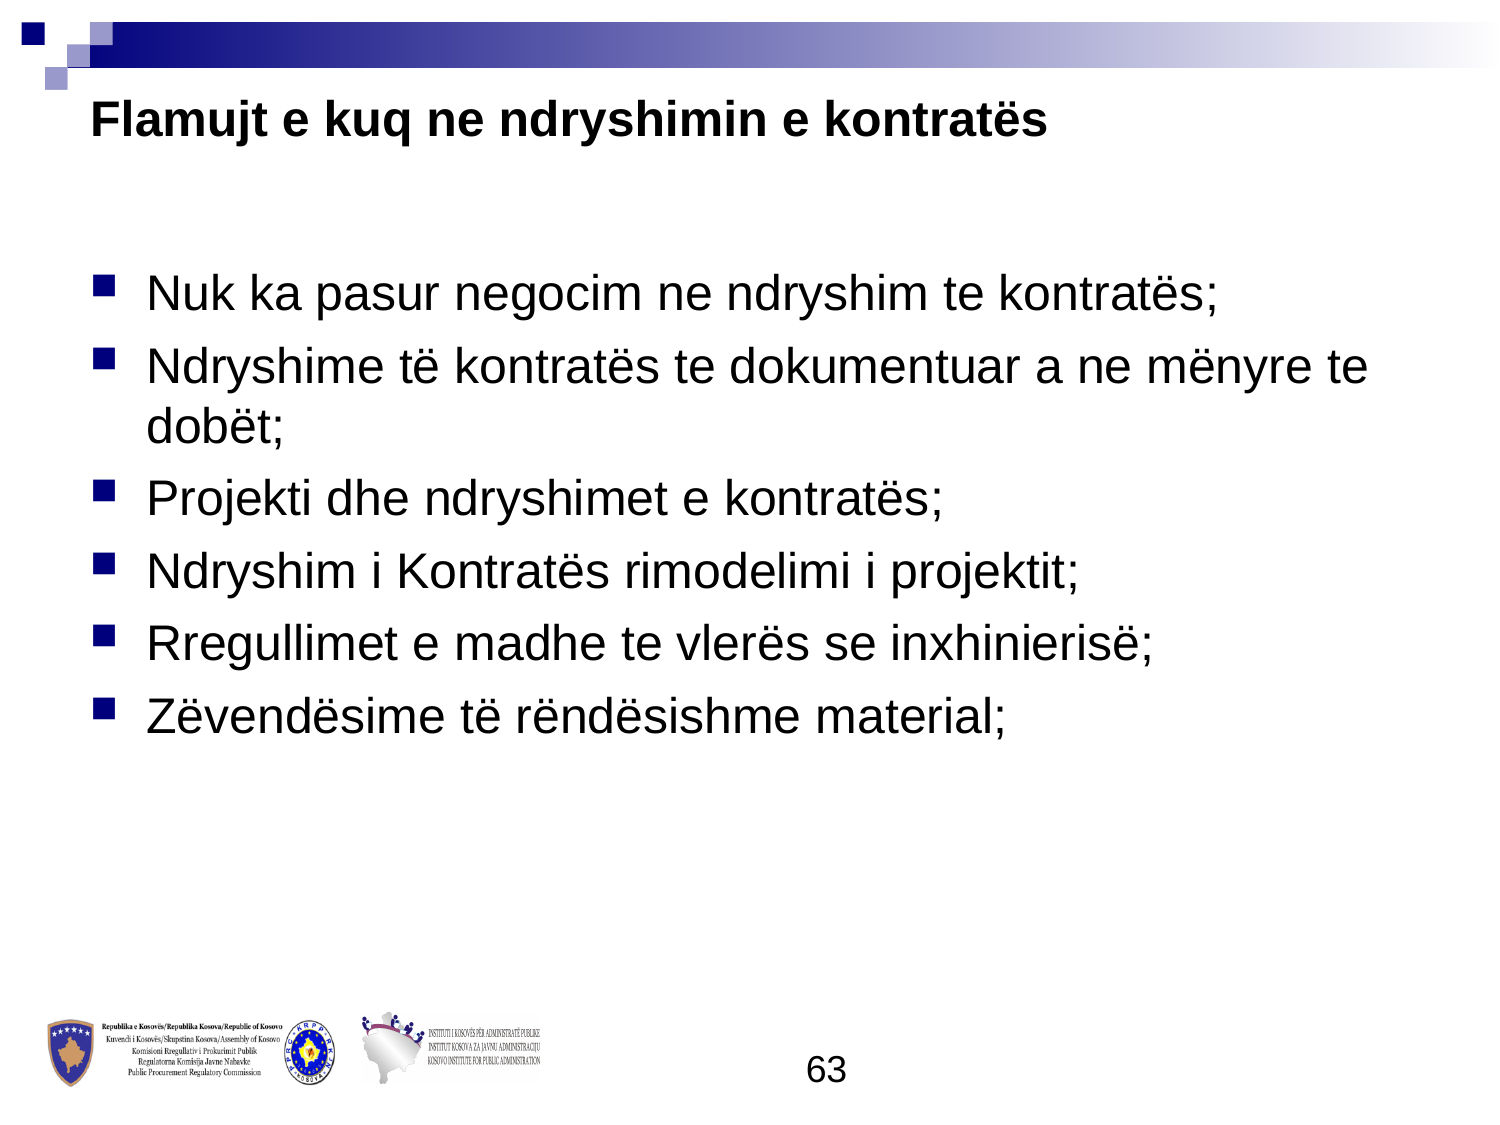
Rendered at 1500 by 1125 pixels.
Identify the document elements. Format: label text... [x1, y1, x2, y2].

text_box Flamujt e kuq ne ndryshimin e kontratës [75, 79, 1100, 154]
picture [362, 1012, 540, 1084]
text_box Nuk ka pasur negocim ne ndryshim te kontratës; Ndryshime të kontratës te dokumentuar a ne mënyre te dobët; Projekti dhe ndryshimet e kontratës; Ndryshim i Kontratës rimodelimi i projektit; Rregullimet e madhe te vlerës se inxhinierisë; Zëvendësime të rëndësishme material; [75, 180, 1483, 751]
picture [37, 1012, 345, 1096]
